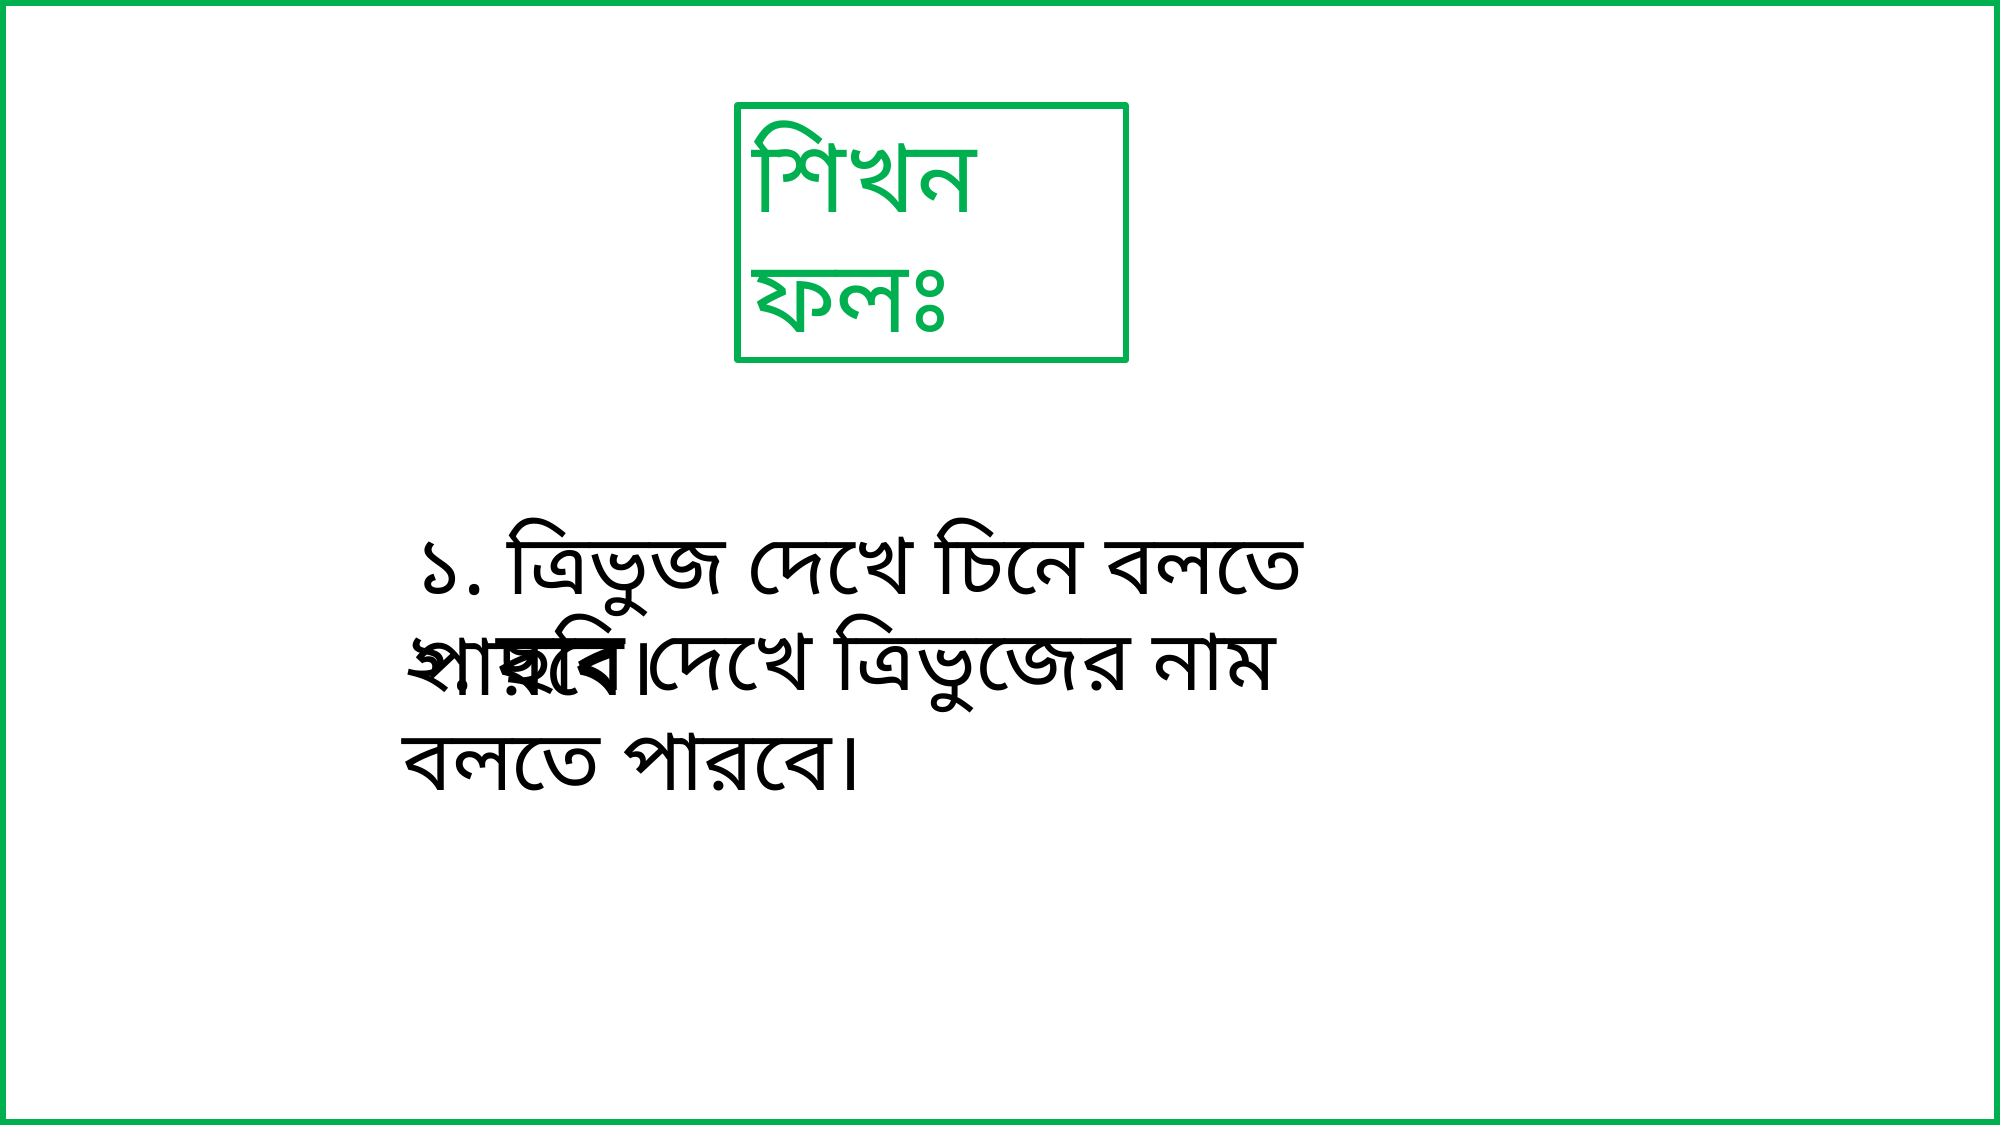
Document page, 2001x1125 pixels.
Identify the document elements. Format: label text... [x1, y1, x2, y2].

text_box [0, 0, 2000, 1125]
text_box ২. ছবি দেখে ত্রিভুজের নাম বলতে পারবে। [387, 599, 1476, 815]
text_box শিখন ফলঃ [737, 105, 1126, 361]
text_box ১. ত্রিভুজ দেখে চিনে বলতে পারবে। [399, 504, 1488, 720]
